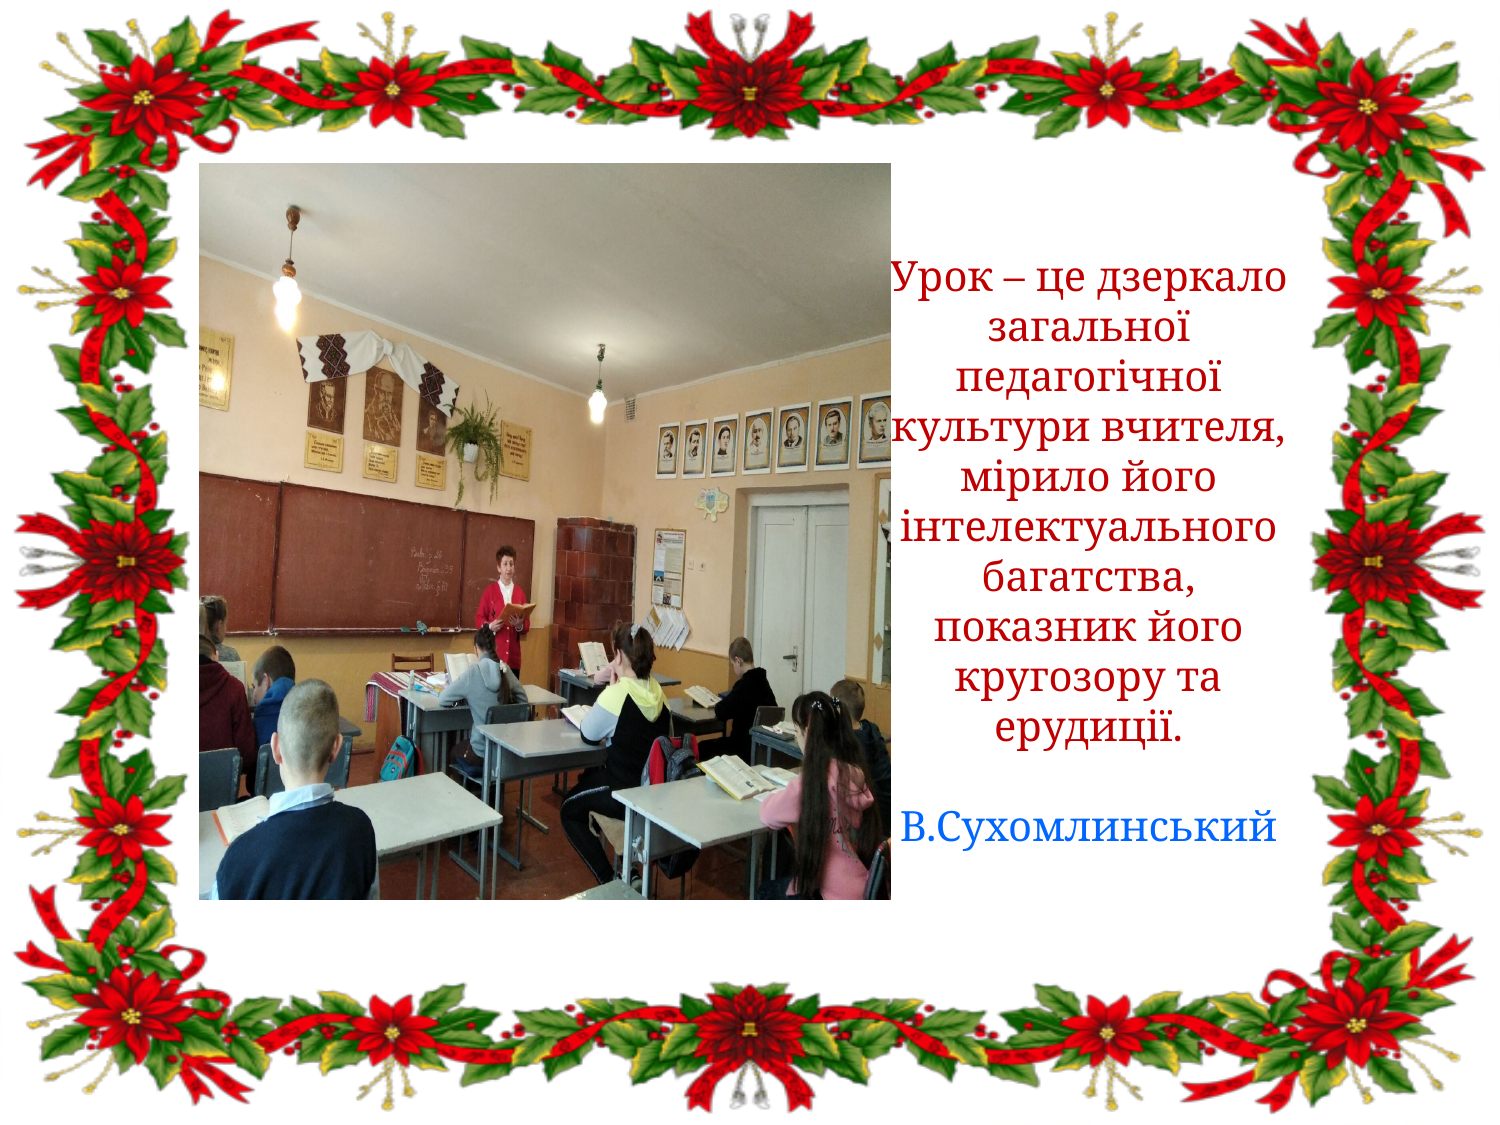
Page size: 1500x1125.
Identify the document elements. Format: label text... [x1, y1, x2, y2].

picture [0, 0, 1500, 1125]
title Урок – це дзеркало загальної педагогічної культури вчителя, мірило його інтелектуального багатства, показник його кругозору та ерудиції. В.Сухомлинський [893, 196, 1317, 904]
